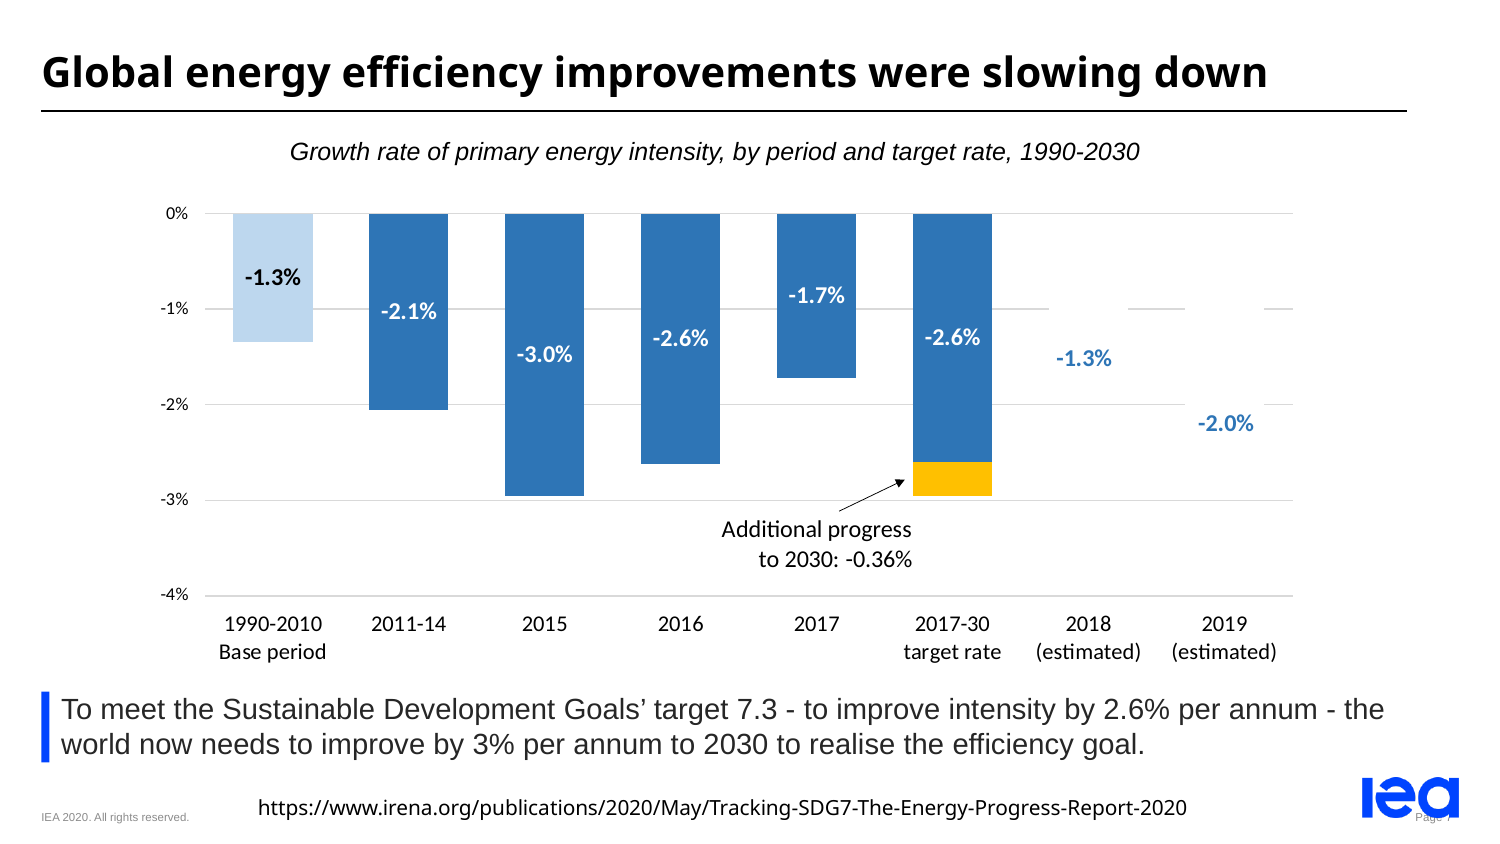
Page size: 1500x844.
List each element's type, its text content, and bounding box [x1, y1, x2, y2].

text_box https://www.irena.org/publications/2020/May/Tracking-SDG7-The-Energy-Progress-Report-2020 [243, 786, 1202, 827]
list Global energy efficiency improvements were slowing down [41, 38, 1406, 110]
list To meet the Sustainable Development Goals’ target 7.3 - to improve intensity by 2.6% per annum - the world now needs to improve by 3% per annum to 2030 to realise the efficiency goal. [61, 689, 1406, 761]
list Growth rate of primary energy intensity, by period and target rate, 1990-2030 [41, 128, 1406, 176]
picture [1362, 777, 1459, 818]
picture [143, 187, 1302, 680]
